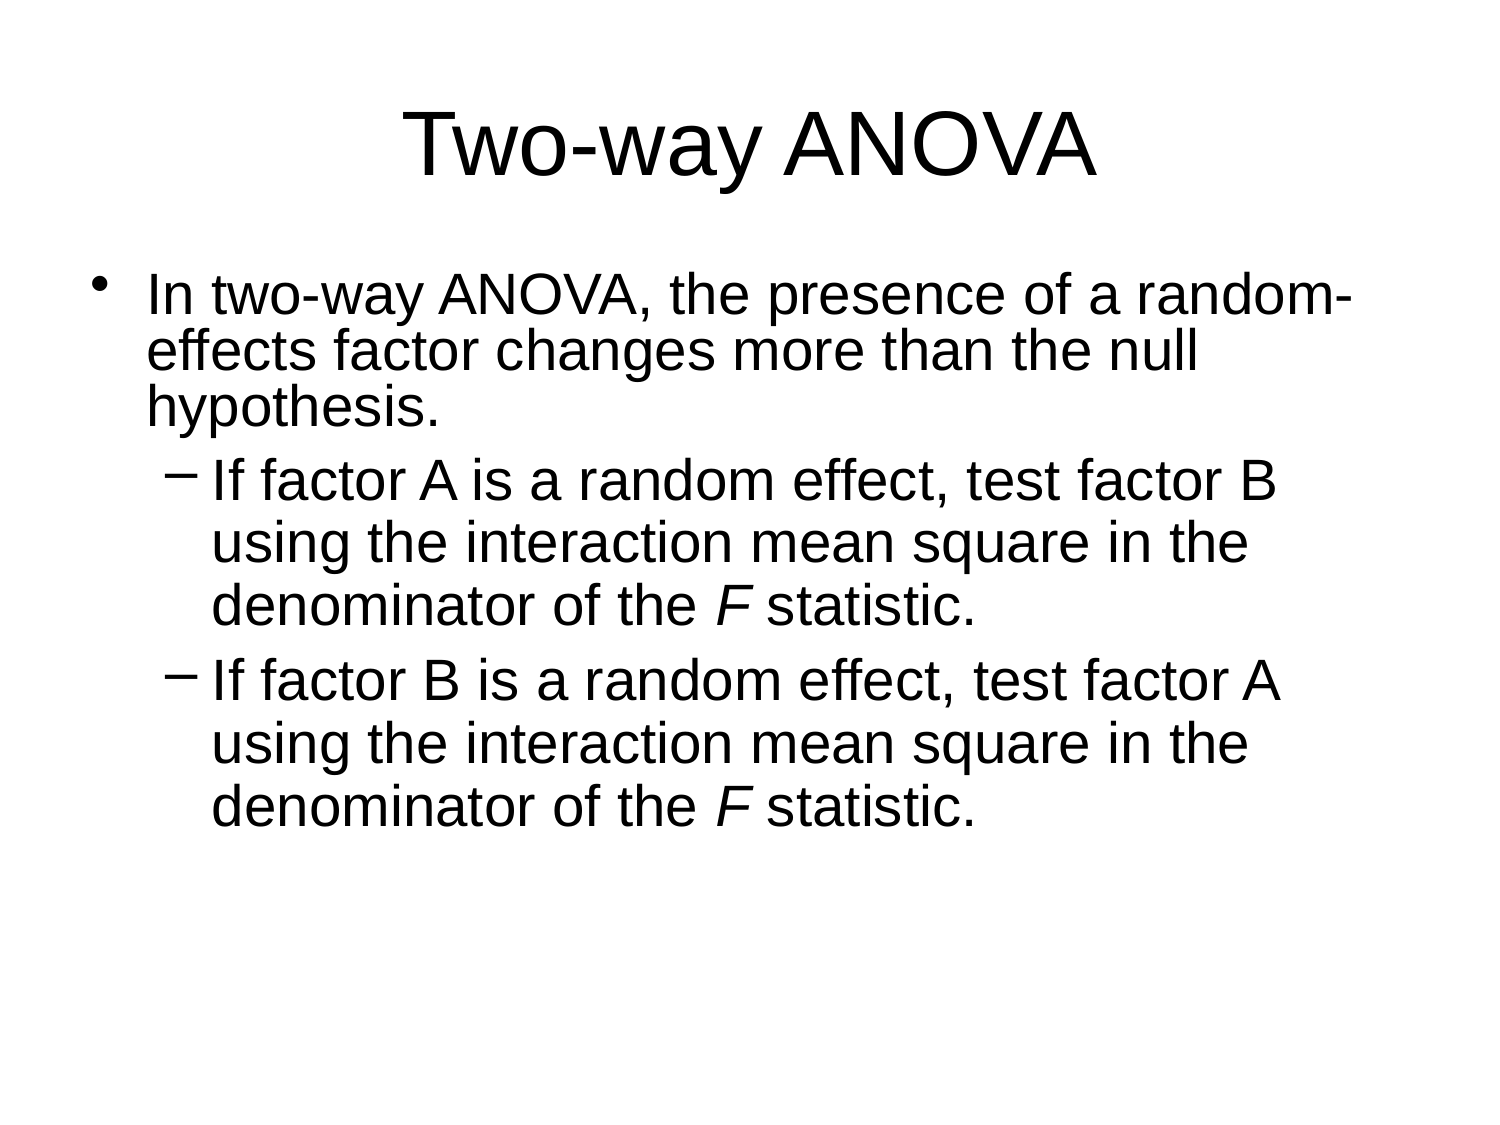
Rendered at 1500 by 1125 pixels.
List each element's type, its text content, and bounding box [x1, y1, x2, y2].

list In two-way ANOVA, the presence of a random-effects factor changes more than the null hypothesis. If factor A is a random effect, test factor B using the interaction mean square in the denominator of the F statistic. If factor B is a random effect, test factor A using the interaction mean square in the denominator of the F statistic. [74, 262, 1426, 1006]
title Two-way ANOVA [74, 44, 1426, 233]
